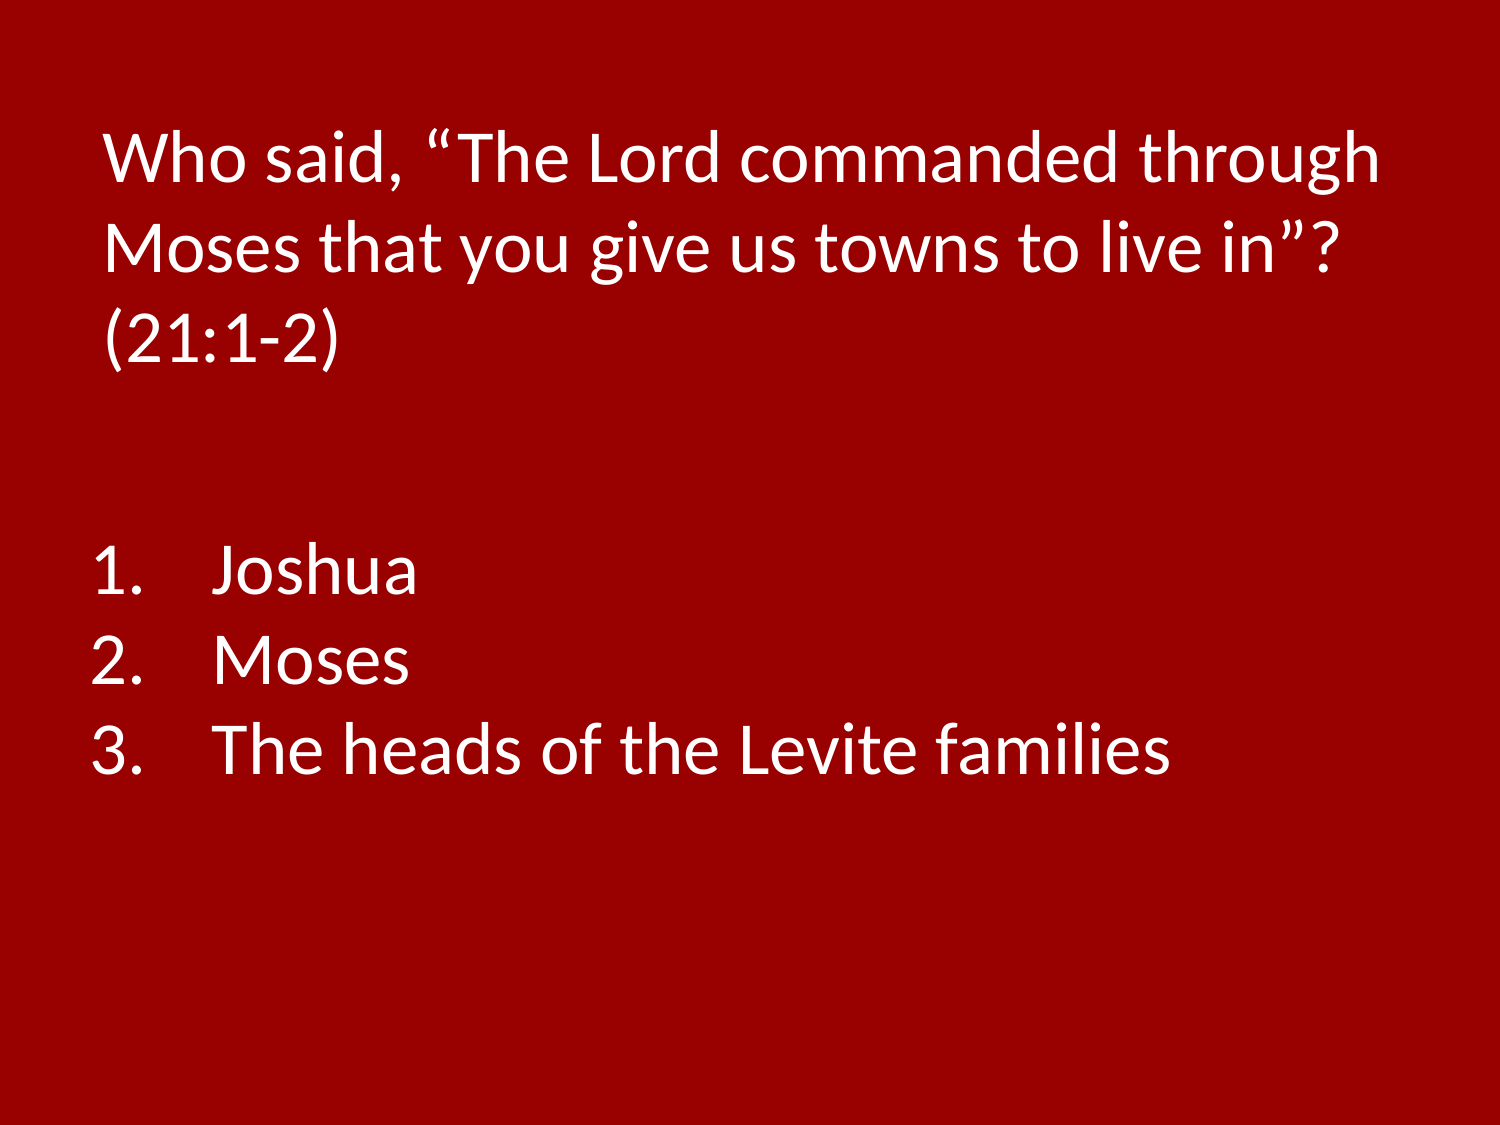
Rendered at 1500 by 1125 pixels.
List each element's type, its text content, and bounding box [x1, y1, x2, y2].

text_box Joshua Moses The heads of the Levite families [74, 512, 1425, 798]
text_box Who said, “The Lord commanded through Moses that you give us towns to live in”? (21:1-2) [87, 99, 1425, 385]
